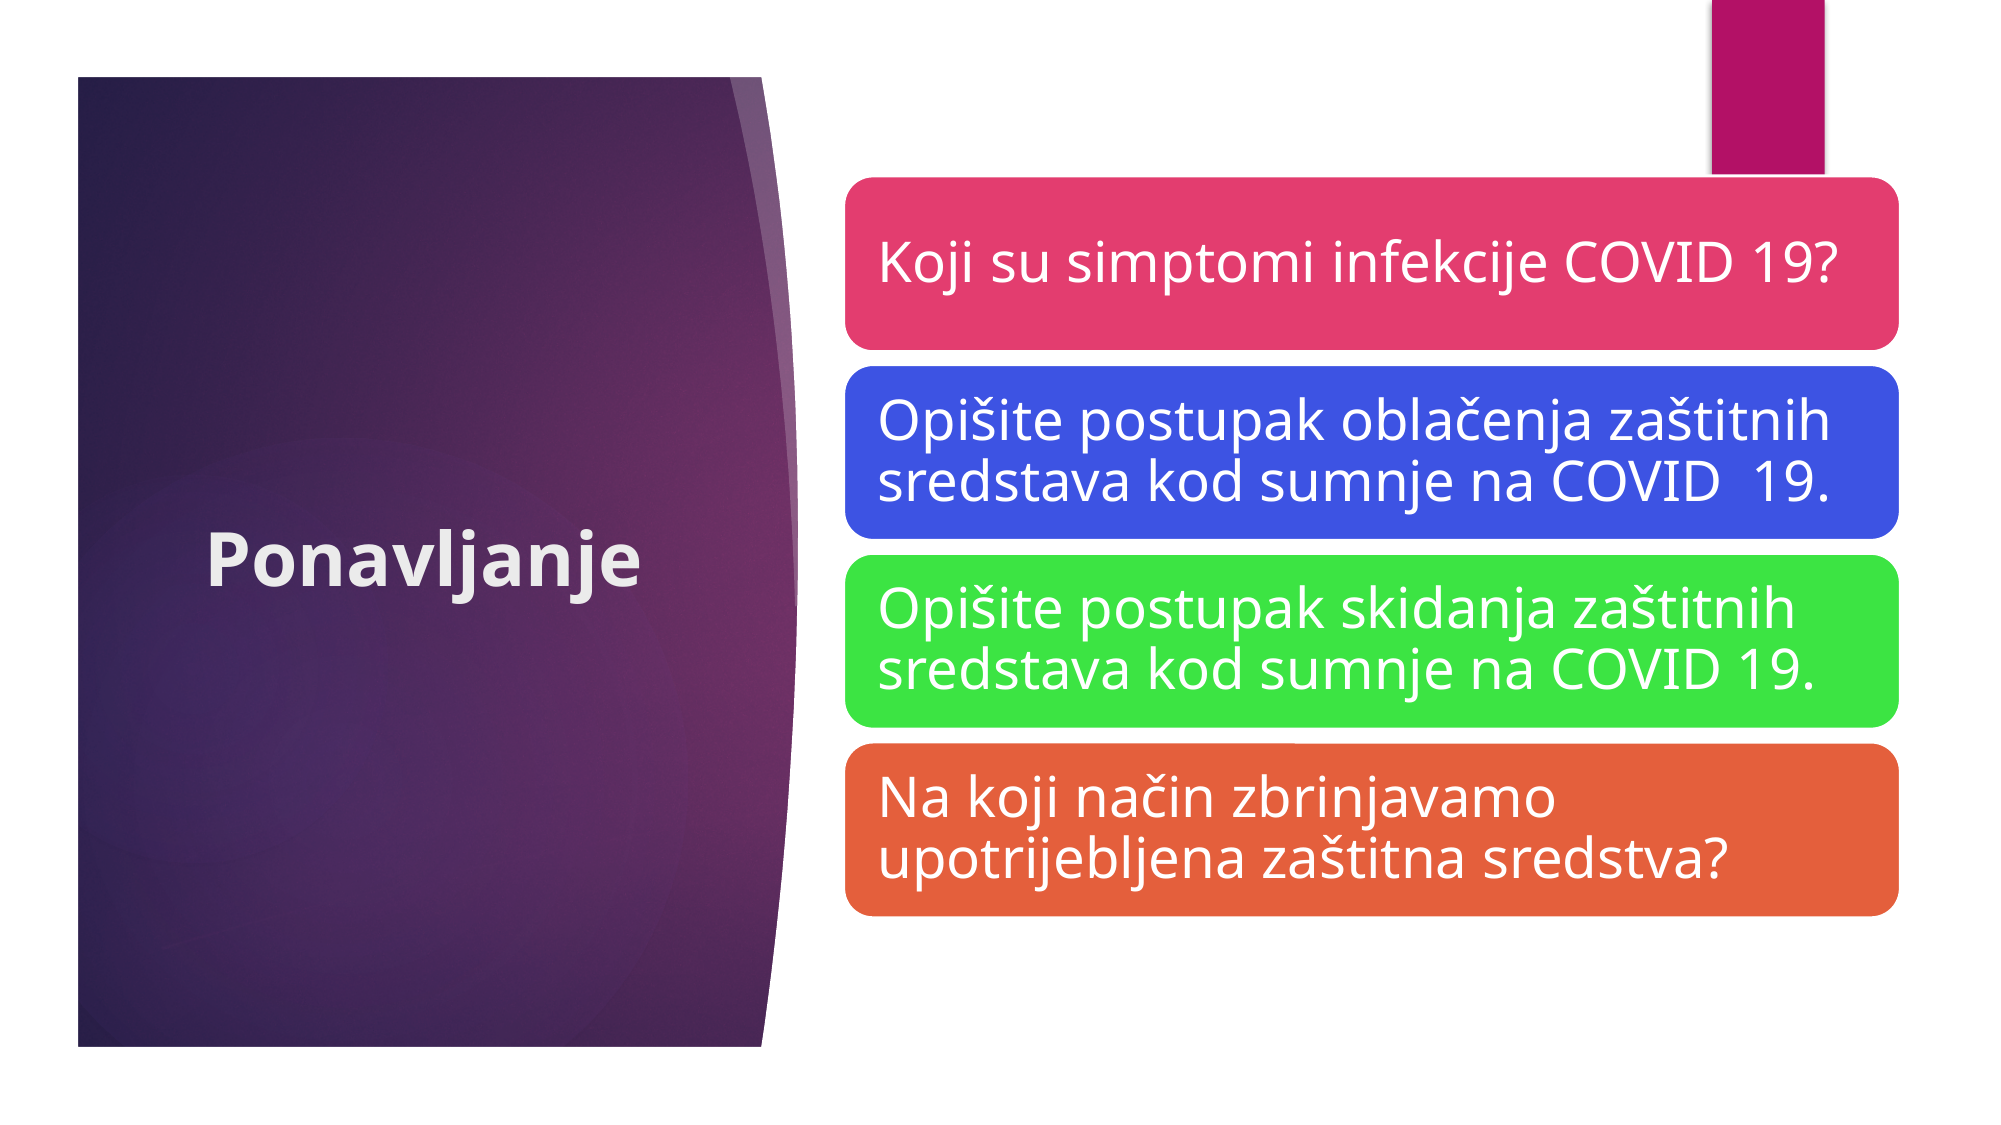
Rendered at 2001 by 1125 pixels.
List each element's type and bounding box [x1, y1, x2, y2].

text_box [0, 0, 2000, 1125]
list [843, 100, 1901, 994]
